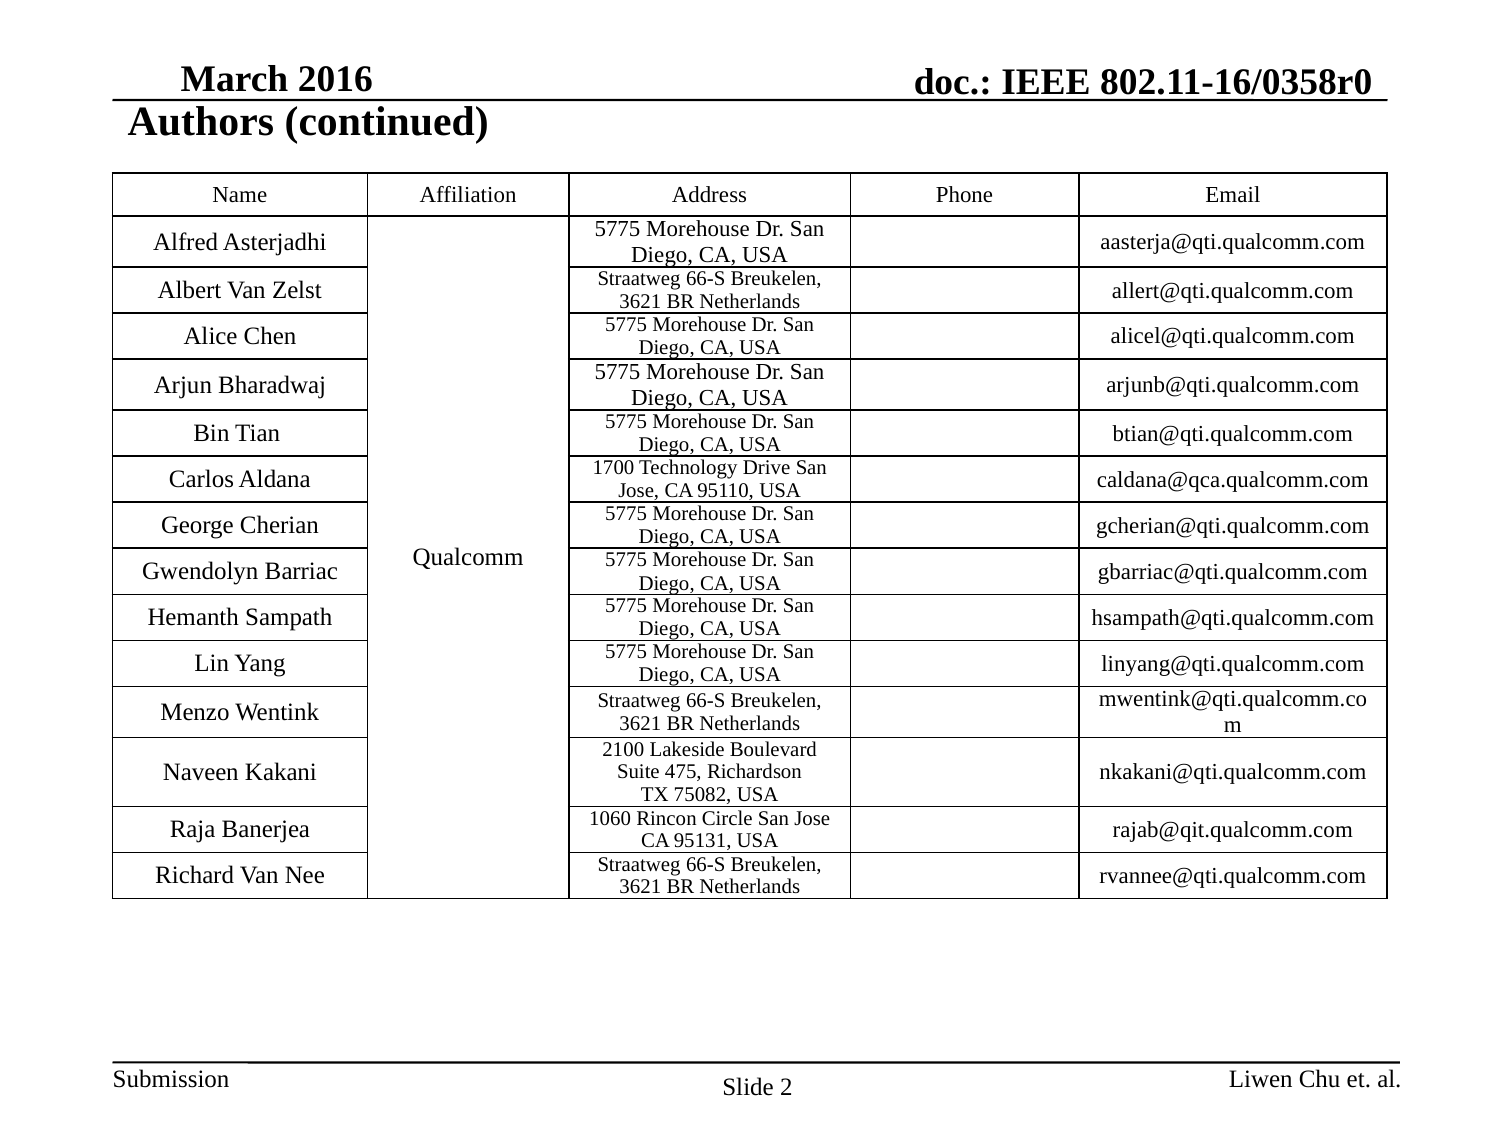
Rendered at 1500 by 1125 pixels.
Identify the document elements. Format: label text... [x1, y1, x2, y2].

table_cell Hemanth Sampath [113, 595, 367, 640]
table_cell hsampath@qti.qualcomm.com [1080, 595, 1386, 640]
table_cell Gwendolyn Barriac [113, 549, 367, 594]
table_cell [851, 853, 1078, 898]
table_cell [851, 314, 1078, 358]
table_cell 2100 Lakeside Boulevard Suite 475, Richardson TX 75082, USA [570, 738, 850, 806]
slide_number Slide 2 [713, 1069, 802, 1101]
table_cell rajab@qit.qualcomm.com [1080, 807, 1386, 852]
table_cell rvannee@qti.qualcomm.com [1080, 853, 1386, 898]
table_cell 5775 Morehouse Dr. San Diego, CA, USA [570, 549, 850, 594]
table_cell [851, 738, 1078, 806]
table_header Email [1080, 174, 1386, 215]
table_cell nkakani@qti.qualcomm.com [1080, 738, 1386, 806]
table_cell Straatweg 66-S Breukelen, 3621 BR Netherlands [570, 268, 850, 312]
table_cell allert@qti.qualcomm.com [1080, 268, 1386, 312]
footer Liwen Chu et. al. [949, 1061, 1402, 1125]
table_cell Straatweg 66-S Breukelen, 3621 BR Netherlands [570, 853, 850, 898]
table_cell mwentink@qti.qualcomm.com [1080, 687, 1386, 737]
table_cell Qualcomm [368, 217, 568, 898]
table_header Phone [851, 174, 1078, 215]
table_cell arjunb@qti.qualcomm.com [1080, 360, 1386, 409]
table_cell aasterja@qti.qualcomm.com [1080, 217, 1386, 266]
table_cell 5775 Morehouse Dr. San Diego, CA, USA [570, 595, 850, 640]
table_cell 1700 Technology Drive San Jose, CA 95110, USA [570, 457, 850, 501]
table_cell caldana@qca.qualcomm.com [1080, 457, 1386, 501]
table_cell 1060 Rincon Circle San Jose CA 95131, USA [570, 807, 850, 852]
table_cell linyang@qti.qualcomm.com [1080, 641, 1386, 686]
table_cell 5775 Morehouse Dr. San Diego, CA, USA [570, 503, 850, 547]
table_cell Straatweg 66-S Breukelen, 3621 BR Netherlands [570, 687, 850, 737]
table_cell gbarriac@qti.qualcomm.com [1080, 549, 1386, 594]
table_cell Alfred Asterjadhi [113, 217, 367, 266]
table_cell Arjun Bharadwaj [113, 360, 367, 409]
table_cell [851, 411, 1078, 455]
table_cell Alice Chen [113, 314, 367, 358]
title Authors (continued) [112, 99, 1388, 138]
table_cell [851, 595, 1078, 640]
table_cell [851, 549, 1078, 594]
table_cell [851, 457, 1078, 501]
table_header Address [570, 174, 850, 215]
table_cell Menzo Wentink [113, 687, 367, 737]
table_cell [851, 503, 1078, 547]
table_cell [851, 217, 1078, 266]
table_cell Raja Banerjea [113, 807, 367, 852]
table_header Name [113, 174, 367, 215]
table_header Affiliation [368, 174, 568, 215]
table_cell alicel@qti.qualcomm.com [1080, 314, 1386, 358]
table_cell Albert Van Zelst [113, 268, 367, 312]
table_cell 5775 Morehouse Dr. San Diego, CA, USA [570, 217, 850, 266]
table_cell [851, 687, 1078, 737]
table_cell 5775 Morehouse Dr. San Diego, CA, USA [570, 641, 850, 686]
table_cell Carlos Aldana [113, 457, 367, 501]
table_cell btian@qti.qualcomm.com [1080, 411, 1386, 455]
table_cell [851, 641, 1078, 686]
table_cell Lin Yang [113, 641, 367, 686]
table_cell 5775 Morehouse Dr. San Diego, CA, USA [570, 314, 850, 358]
table_cell Richard Van Nee [113, 853, 367, 898]
table_cell [851, 268, 1078, 312]
table_cell [851, 807, 1078, 852]
table_cell Naveen Kakani [113, 738, 367, 806]
table_cell gcherian@qti.qualcomm.com [1080, 503, 1386, 547]
table_cell George Cherian [113, 503, 367, 547]
table_cell Bin Tian [113, 411, 367, 455]
table_cell [851, 360, 1078, 409]
table_cell 5775 Morehouse Dr. San Diego, CA, USA [570, 411, 850, 455]
table_cell 5775 Morehouse Dr. San Diego, CA, USA [570, 360, 850, 409]
